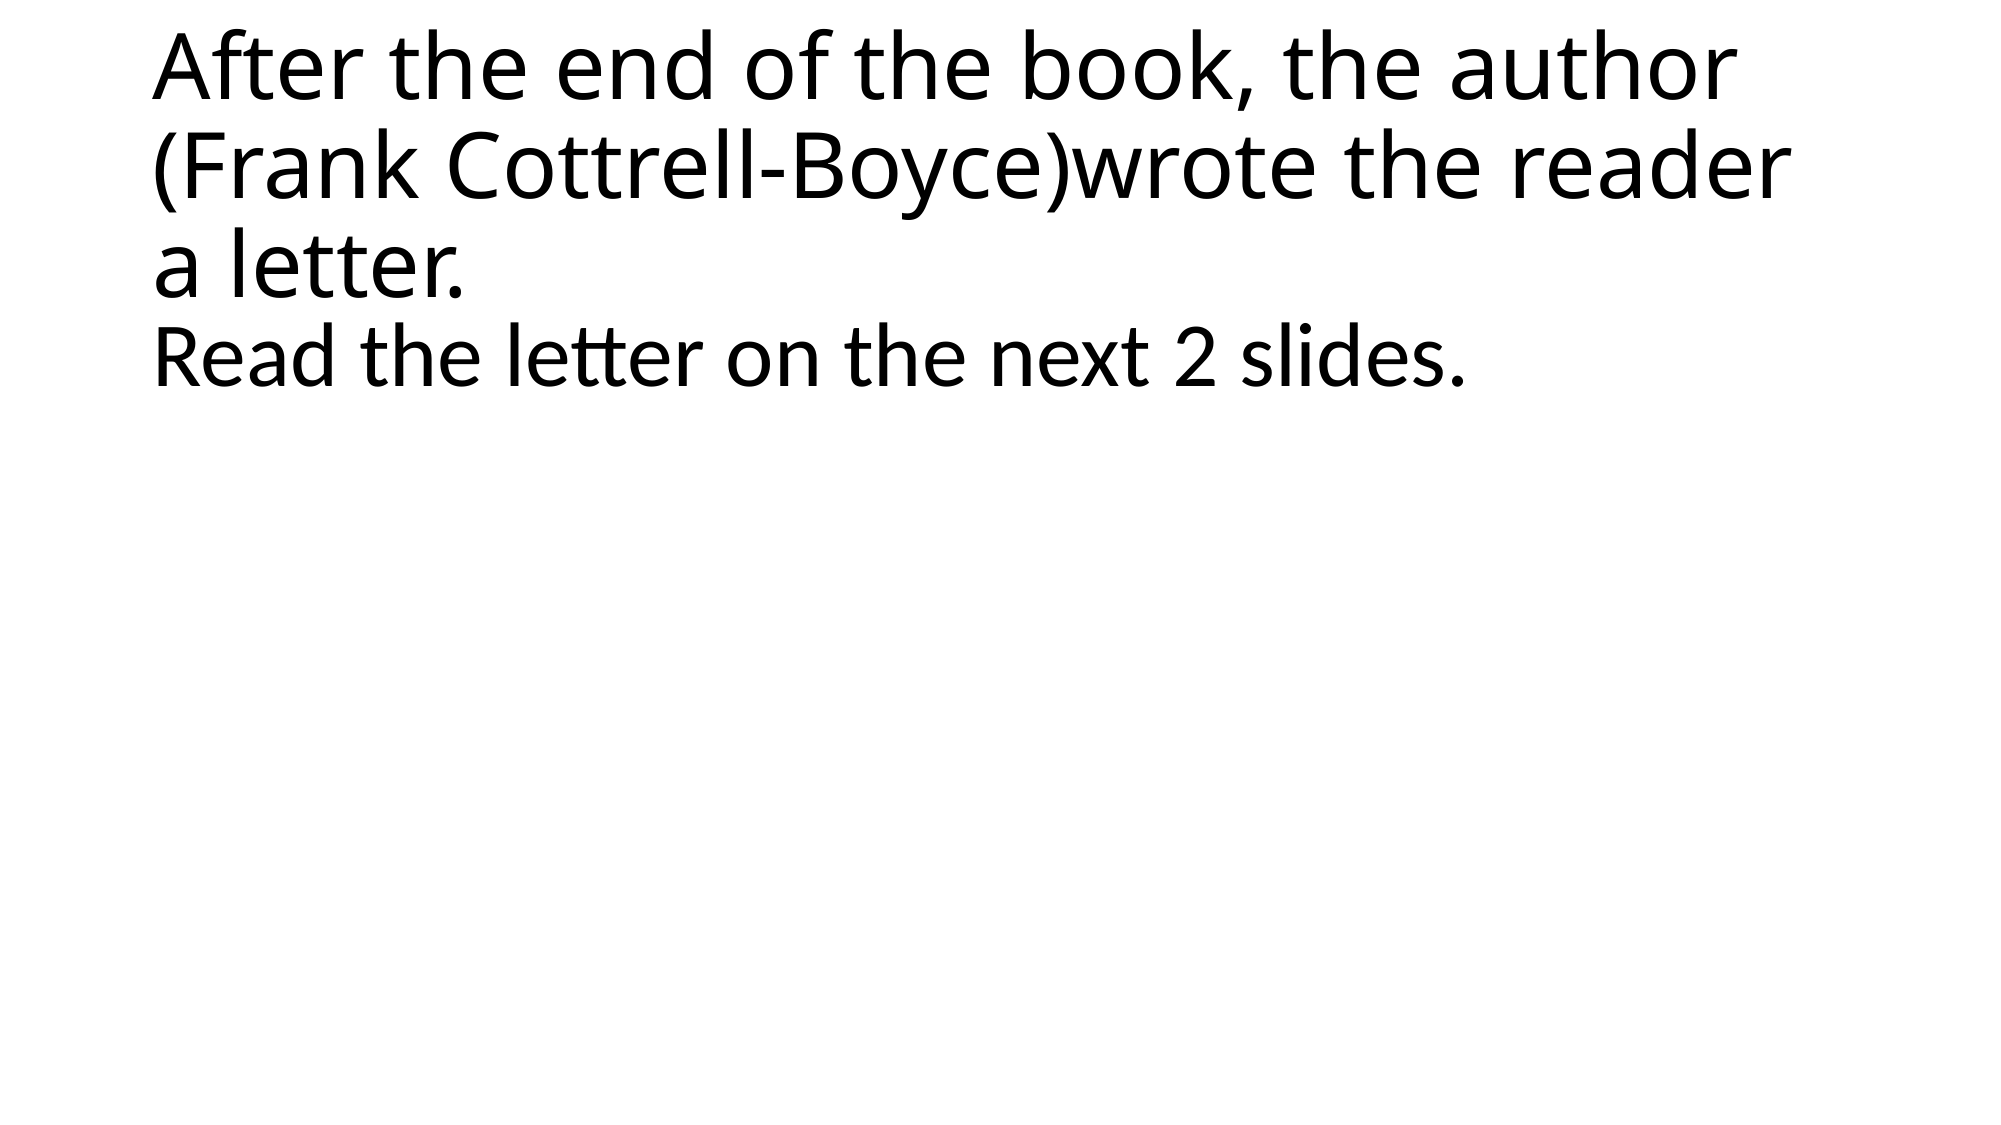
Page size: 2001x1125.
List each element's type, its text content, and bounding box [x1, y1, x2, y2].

list Read the letter on the next 2 slides. [137, 299, 1863, 1014]
title After the end of the book, the author (Frank Cottrell-Boyce)wrote the reader a letter. [137, 59, 1863, 278]
